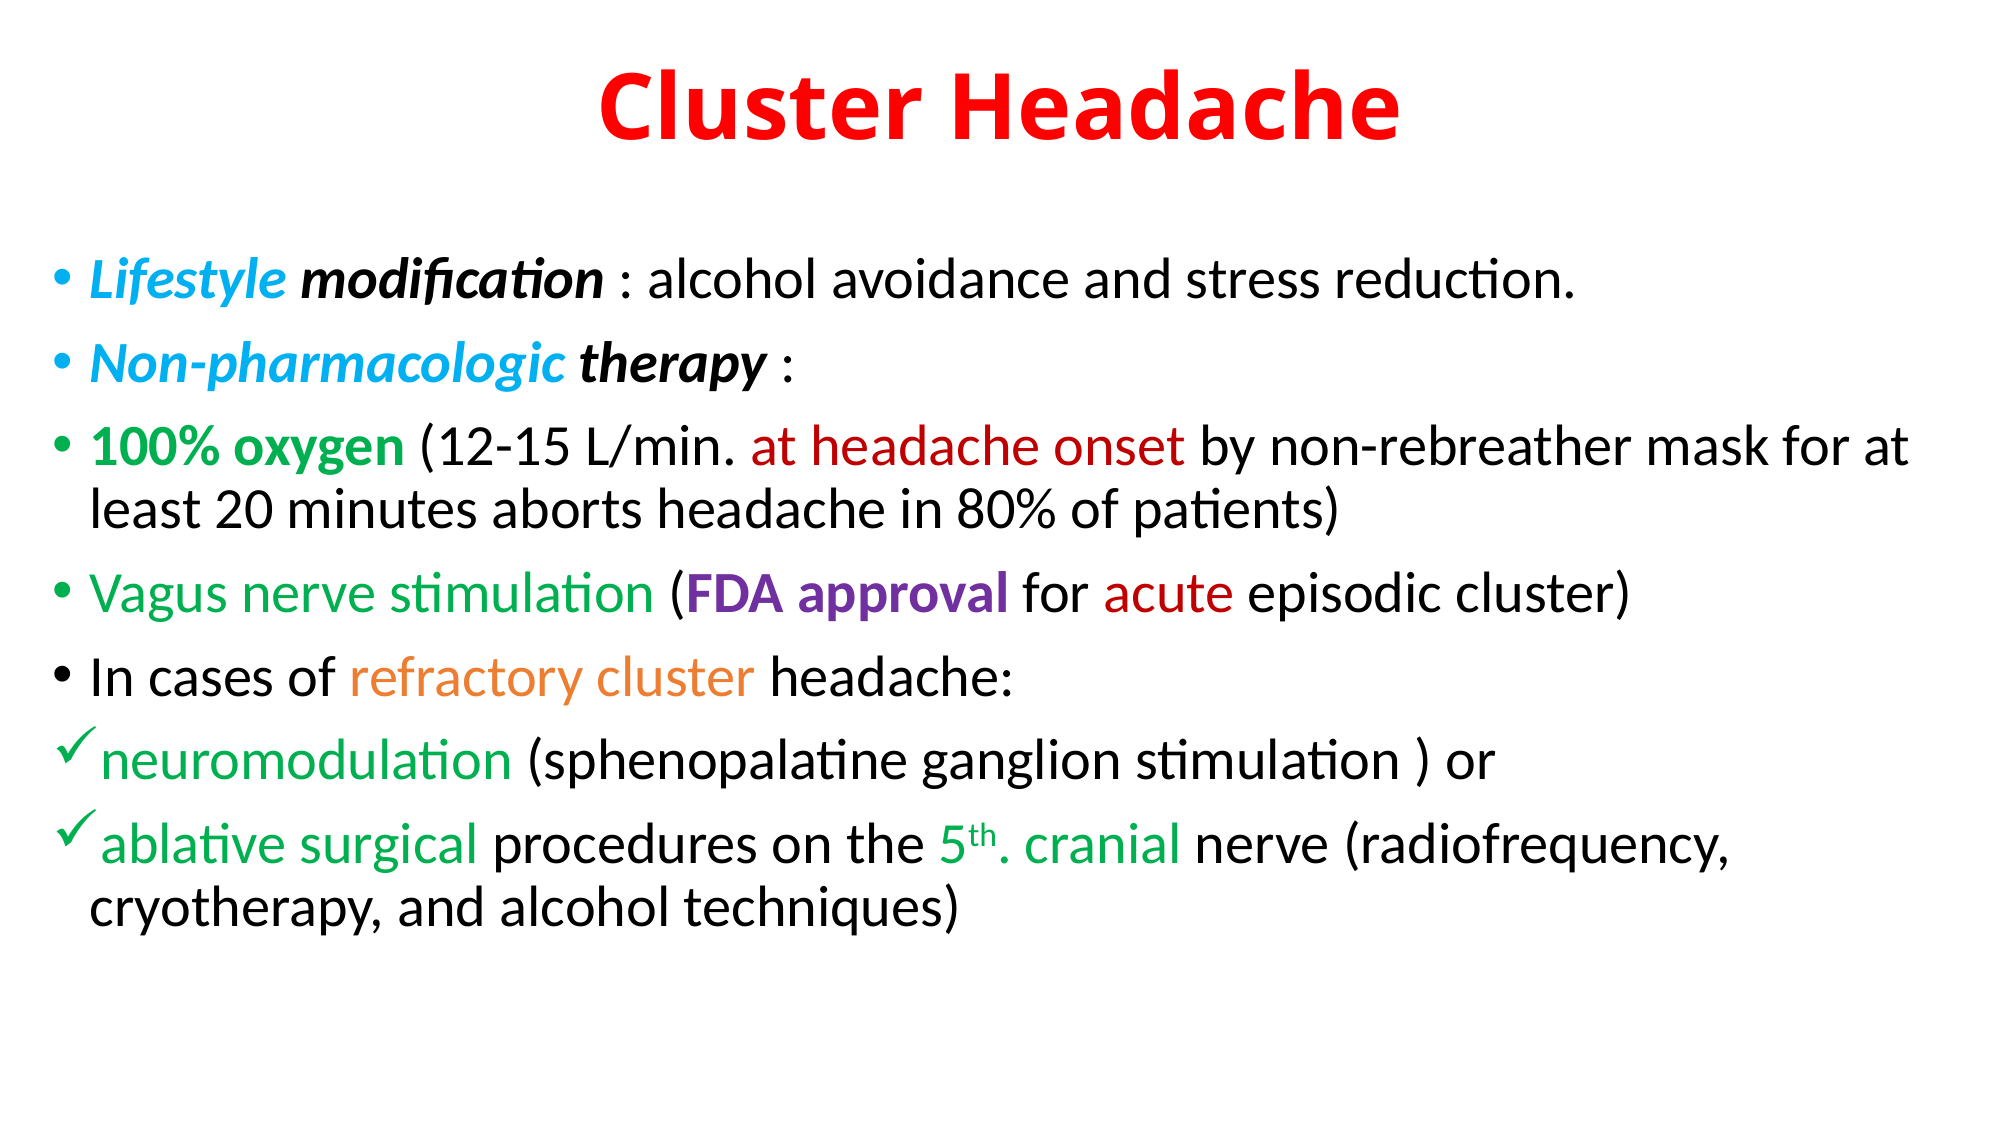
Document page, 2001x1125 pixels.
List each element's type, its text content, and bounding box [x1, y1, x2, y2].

list Lifestyle modification : alcohol avoidance and stress reduction. Non-pharmacologic therapy : 100% oxygen (12-15 L/min. at headache onset by non-rebreather mask for at least 20 minutes aborts headache in 80% of patients) Vagus nerve stimulation (FDA approval for acute episodic cluster) In cases of refractory cluster headache: neuromodulation (sphenopalatine ganglion stimulation ) or ablative surgical procedures on the 5th. cranial nerve (radiofrequency, cryotherapy, and alcohol techniques) [37, 149, 1941, 1014]
title Cluster Headache [137, 22, 1863, 149]
